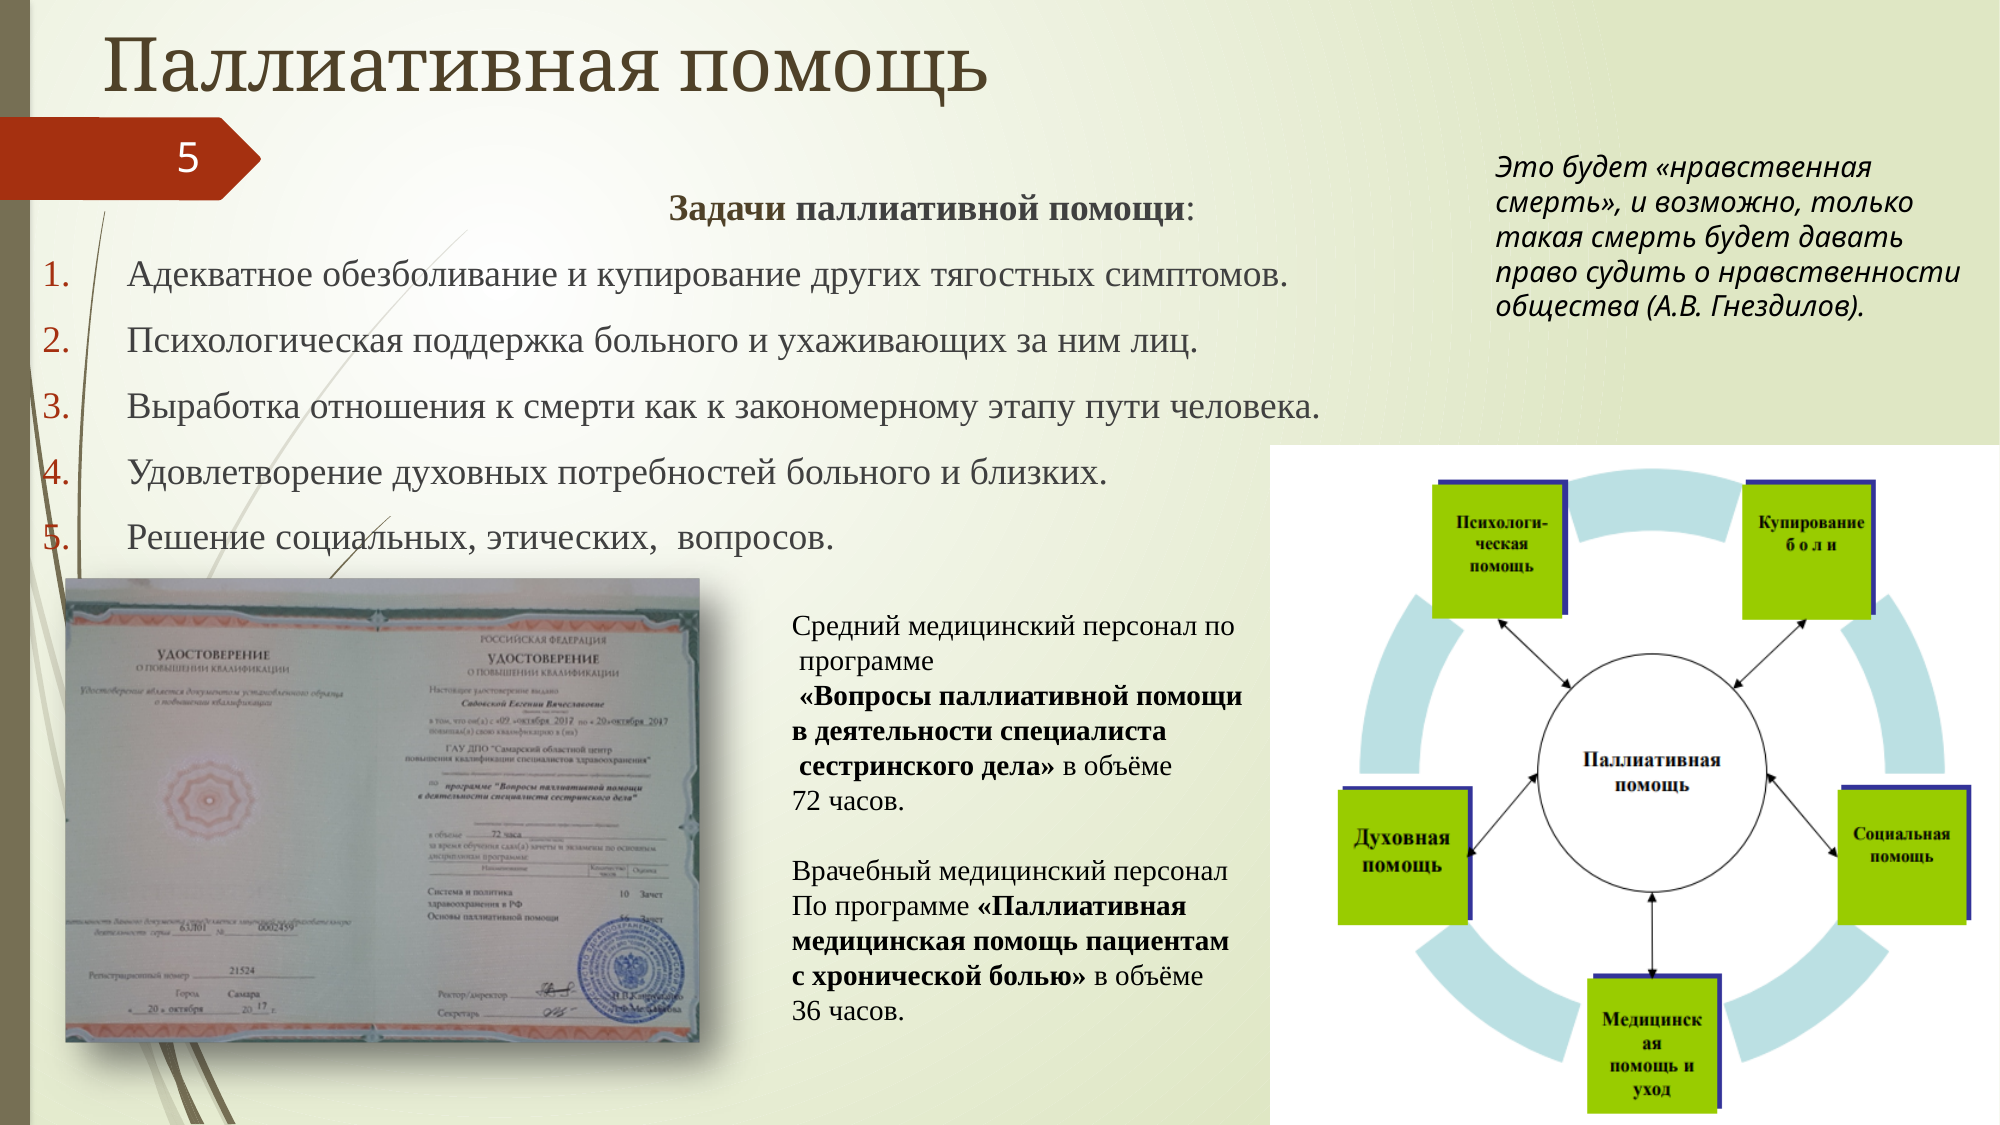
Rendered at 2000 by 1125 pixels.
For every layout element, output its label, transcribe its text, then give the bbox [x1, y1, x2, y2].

list Задачи паллиативной помощи: Адекватное обезболивание и купирование других тягостных симптомов. Психологическая поддержка больного и ухаживающих за ним лиц. Выработка отношения к смерти как к закономерному этапу пути человека. Удовлетворение духовных потребностей больного и близких. Решение социальных, этических, вопросов. [27, 175, 1480, 294]
picture [26, 538, 778, 1125]
text_box Это будет «нравственная смерть», и возможно, только такая смерть будет давать право судить о нравственности общества (А.В. Гнездилов). [1480, 140, 2000, 331]
title Паллиативная помощь [87, 9, 1906, 175]
text_box Средний медицинский персонал по программе «Вопросы паллиативной помощи в деятельности специалиста сестринского дела» в объёме 72 часов. Врачебный медицинский персонал По программе «Паллиативная медицинская помощь пациентам с хронической болью» в объёме 36 часов. [782, 574, 1265, 1034]
slide_number 5 [87, 129, 216, 190]
picture [1270, 445, 2000, 1125]
